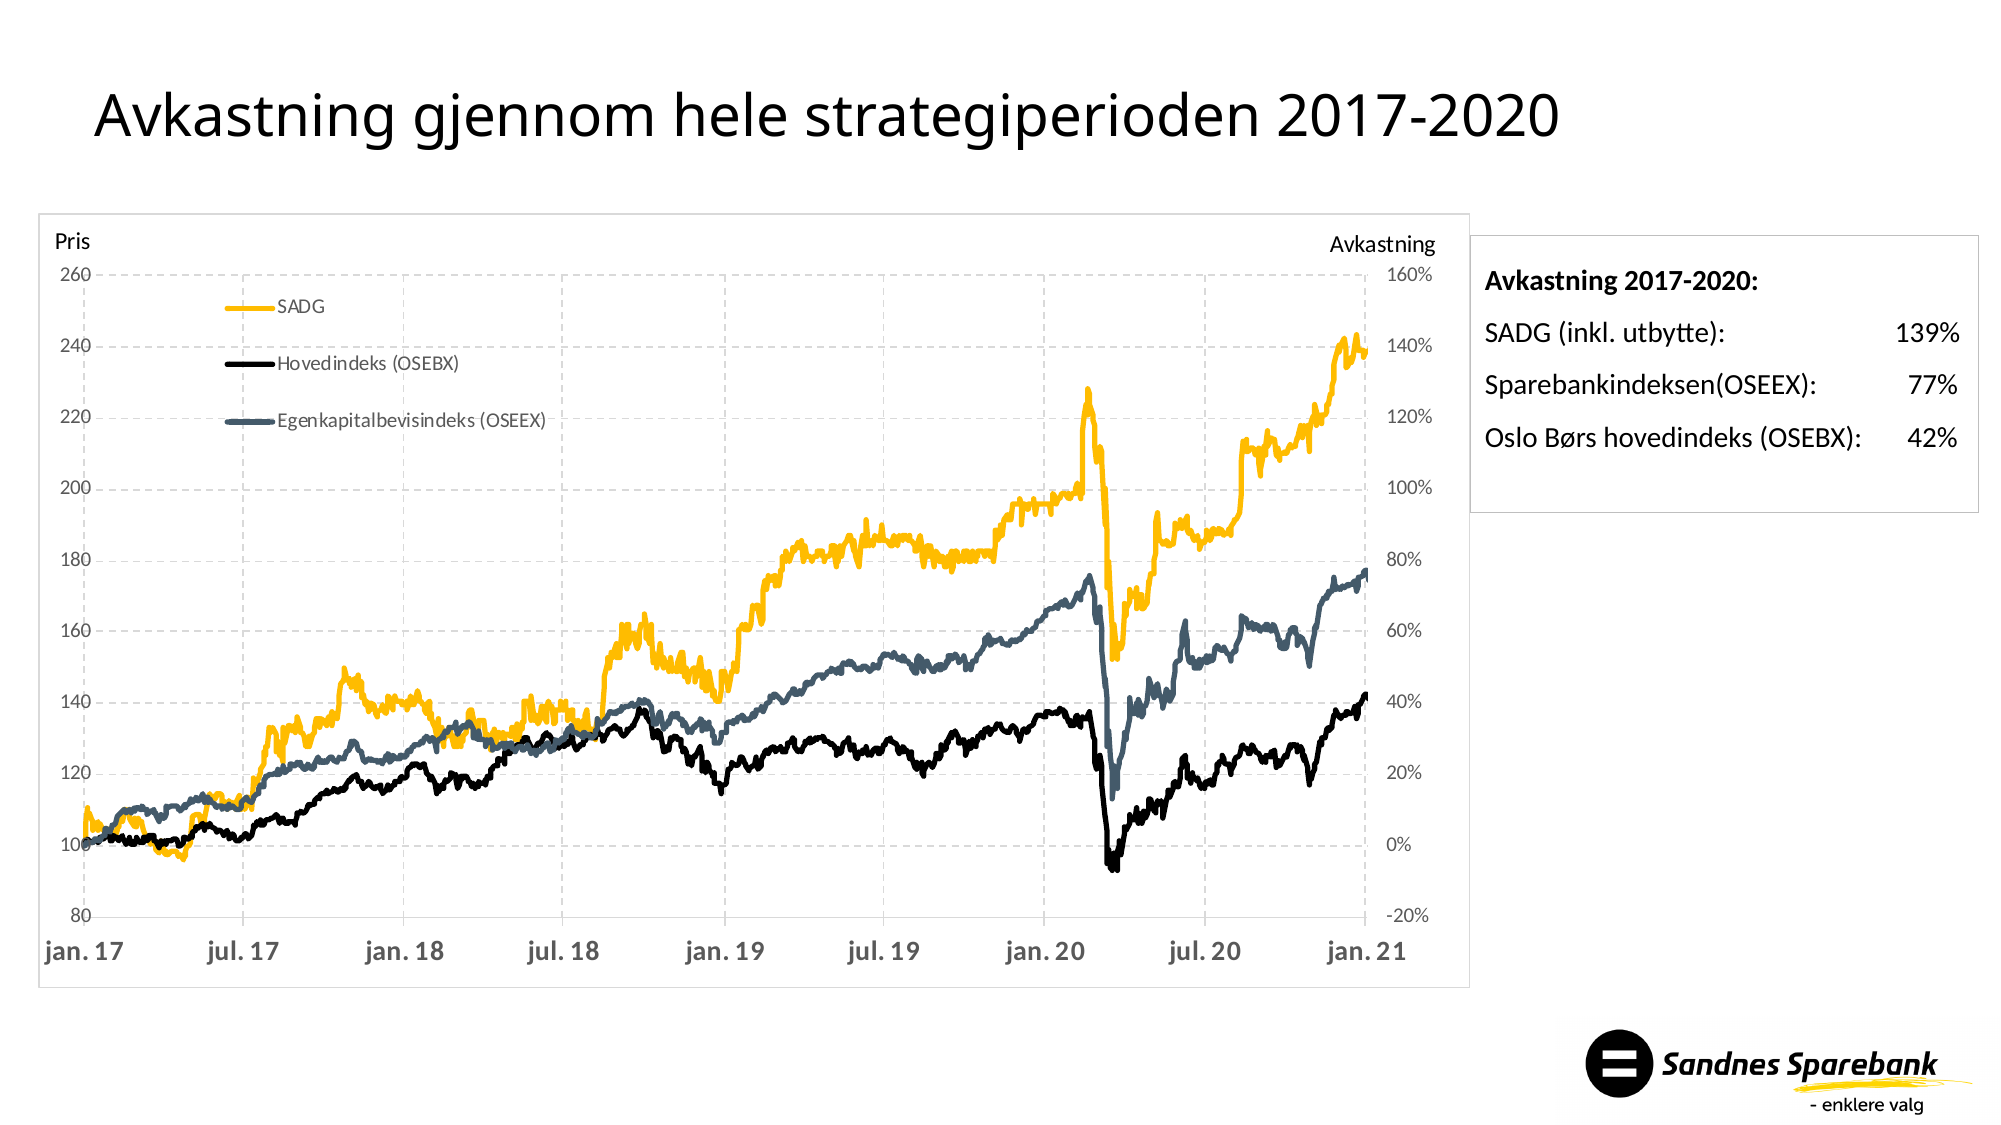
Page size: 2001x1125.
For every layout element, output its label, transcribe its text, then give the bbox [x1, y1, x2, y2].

picture [1555, 1016, 2001, 1125]
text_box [36, 212, 1471, 988]
text_box Avkastning gjennom hele strategiperioden 2017-2020 [80, 70, 1758, 156]
text_box Avkastning 2017-2020: SADG (inkl. utbytte): 139% Sparebankindeksen(OSEEX): 77% Oslo Børs hovedindeks (OSEBX): 42% [1476, 235, 1979, 513]
